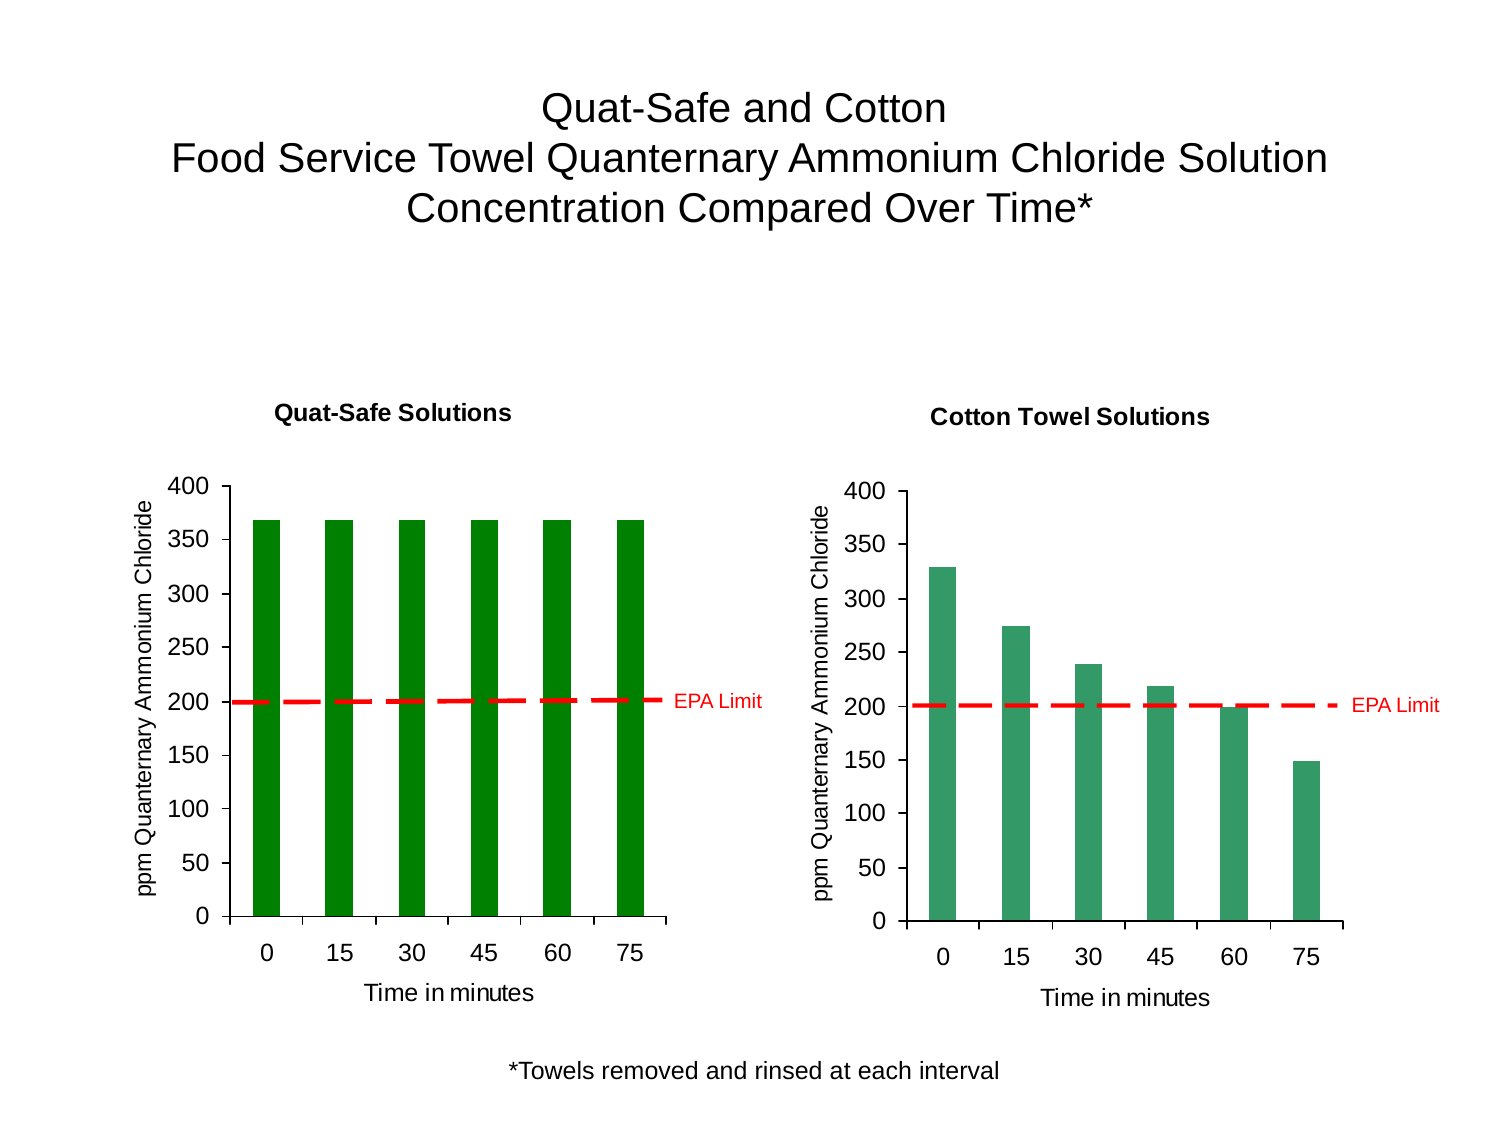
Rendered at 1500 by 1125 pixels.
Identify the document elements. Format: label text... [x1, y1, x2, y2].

text_box EPA Limit [695, 679, 769, 720]
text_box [98, 370, 690, 1039]
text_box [774, 374, 1367, 1044]
text_box *Towels removed and rinsed at each interval [493, 1046, 1016, 1092]
title Quat-Safe and Cotton Food Service Towel Quanternary Ammonium Chloride Solution Concentration Compared Over Time* [112, 62, 1388, 250]
text_box EPA Limit [1371, 684, 1455, 725]
